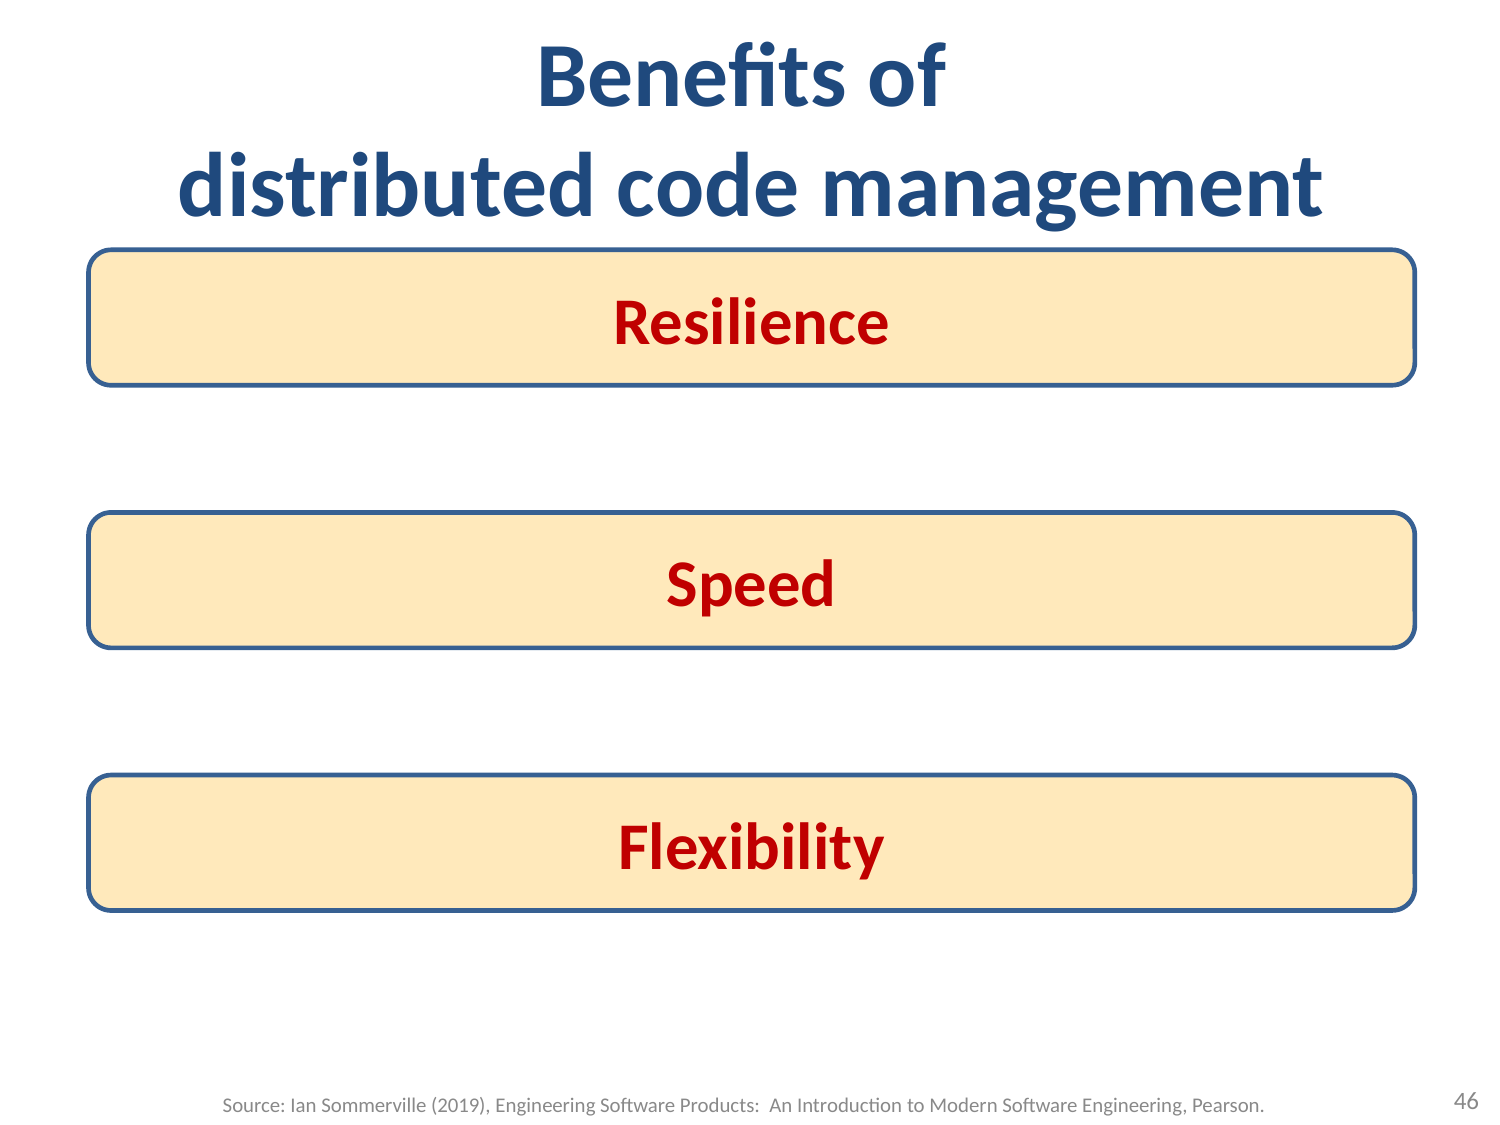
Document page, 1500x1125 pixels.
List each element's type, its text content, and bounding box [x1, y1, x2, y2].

title Benefits of distributed code management [76, 19, 1427, 231]
text_box Speed [88, 512, 1415, 648]
text_box Resilience [88, 249, 1415, 386]
footer Source: Ian Sommerville (2019), Engineering Software Products: An Introduction to Modern Software Engineering, Pearson. [100, 1082, 1388, 1125]
slide_number 46 [1144, 1069, 1495, 1125]
text_box Flexibility [88, 775, 1415, 911]
